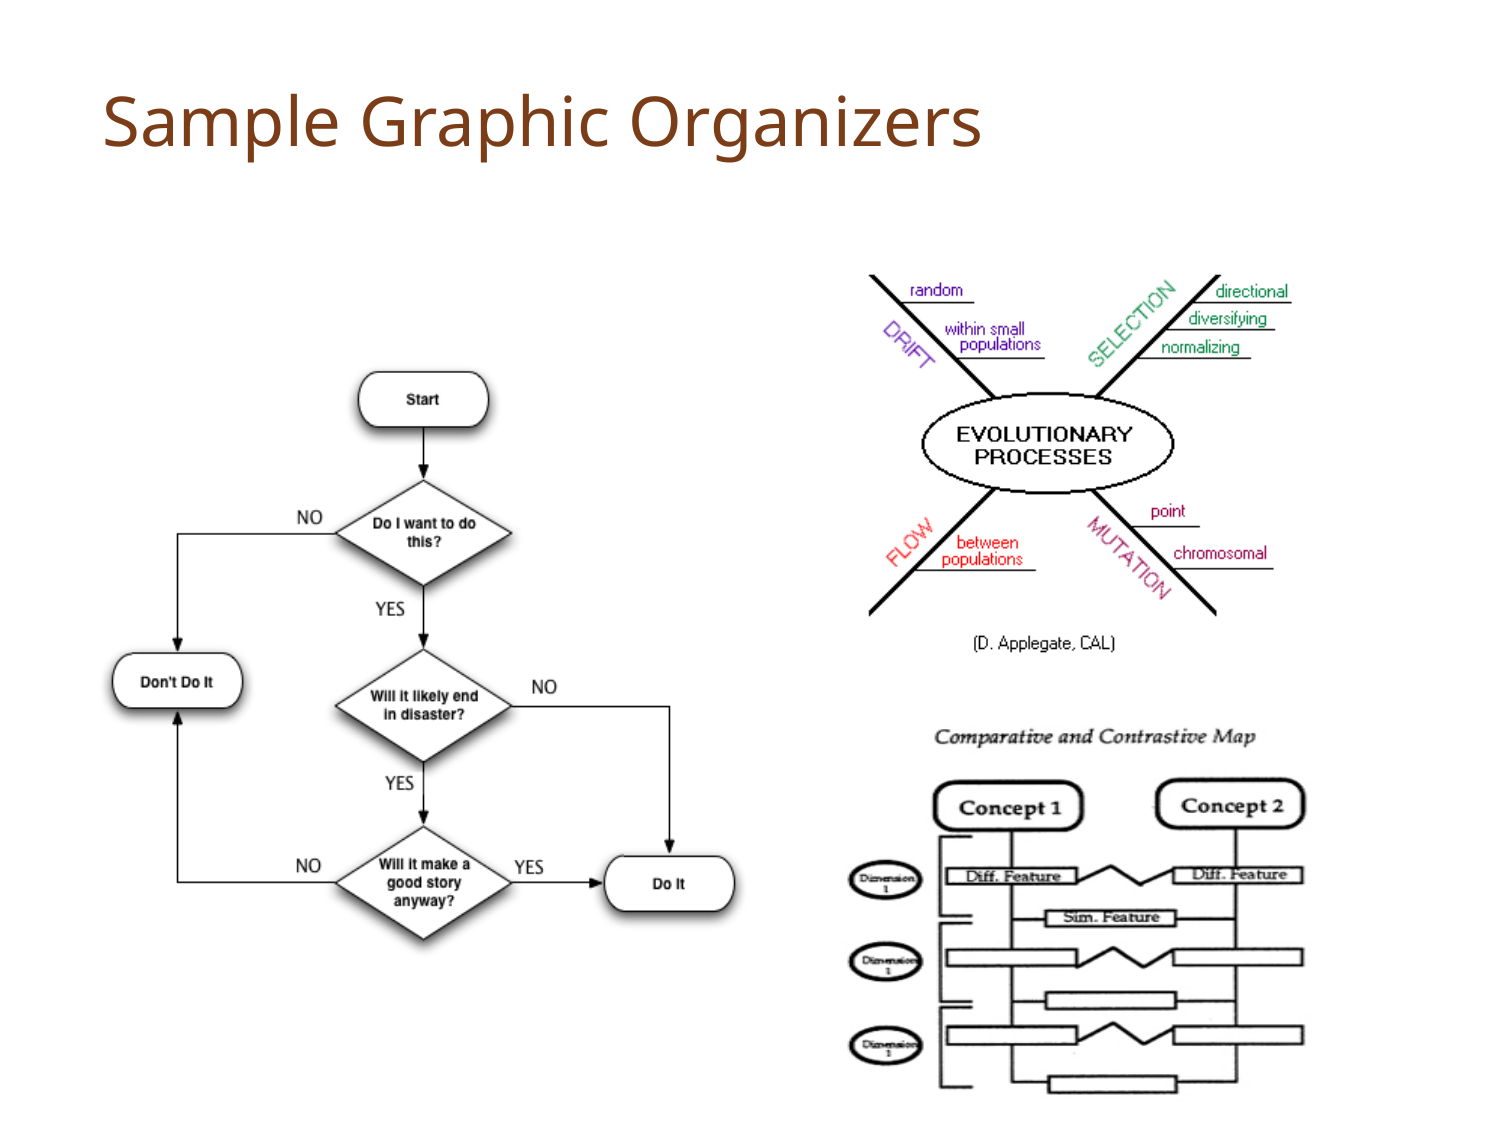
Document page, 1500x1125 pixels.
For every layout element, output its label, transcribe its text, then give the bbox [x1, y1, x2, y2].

picture [812, 724, 1313, 1104]
title Sample Graphic Organizers [87, 62, 1488, 187]
picture [83, 347, 763, 975]
picture [812, 248, 1313, 669]
